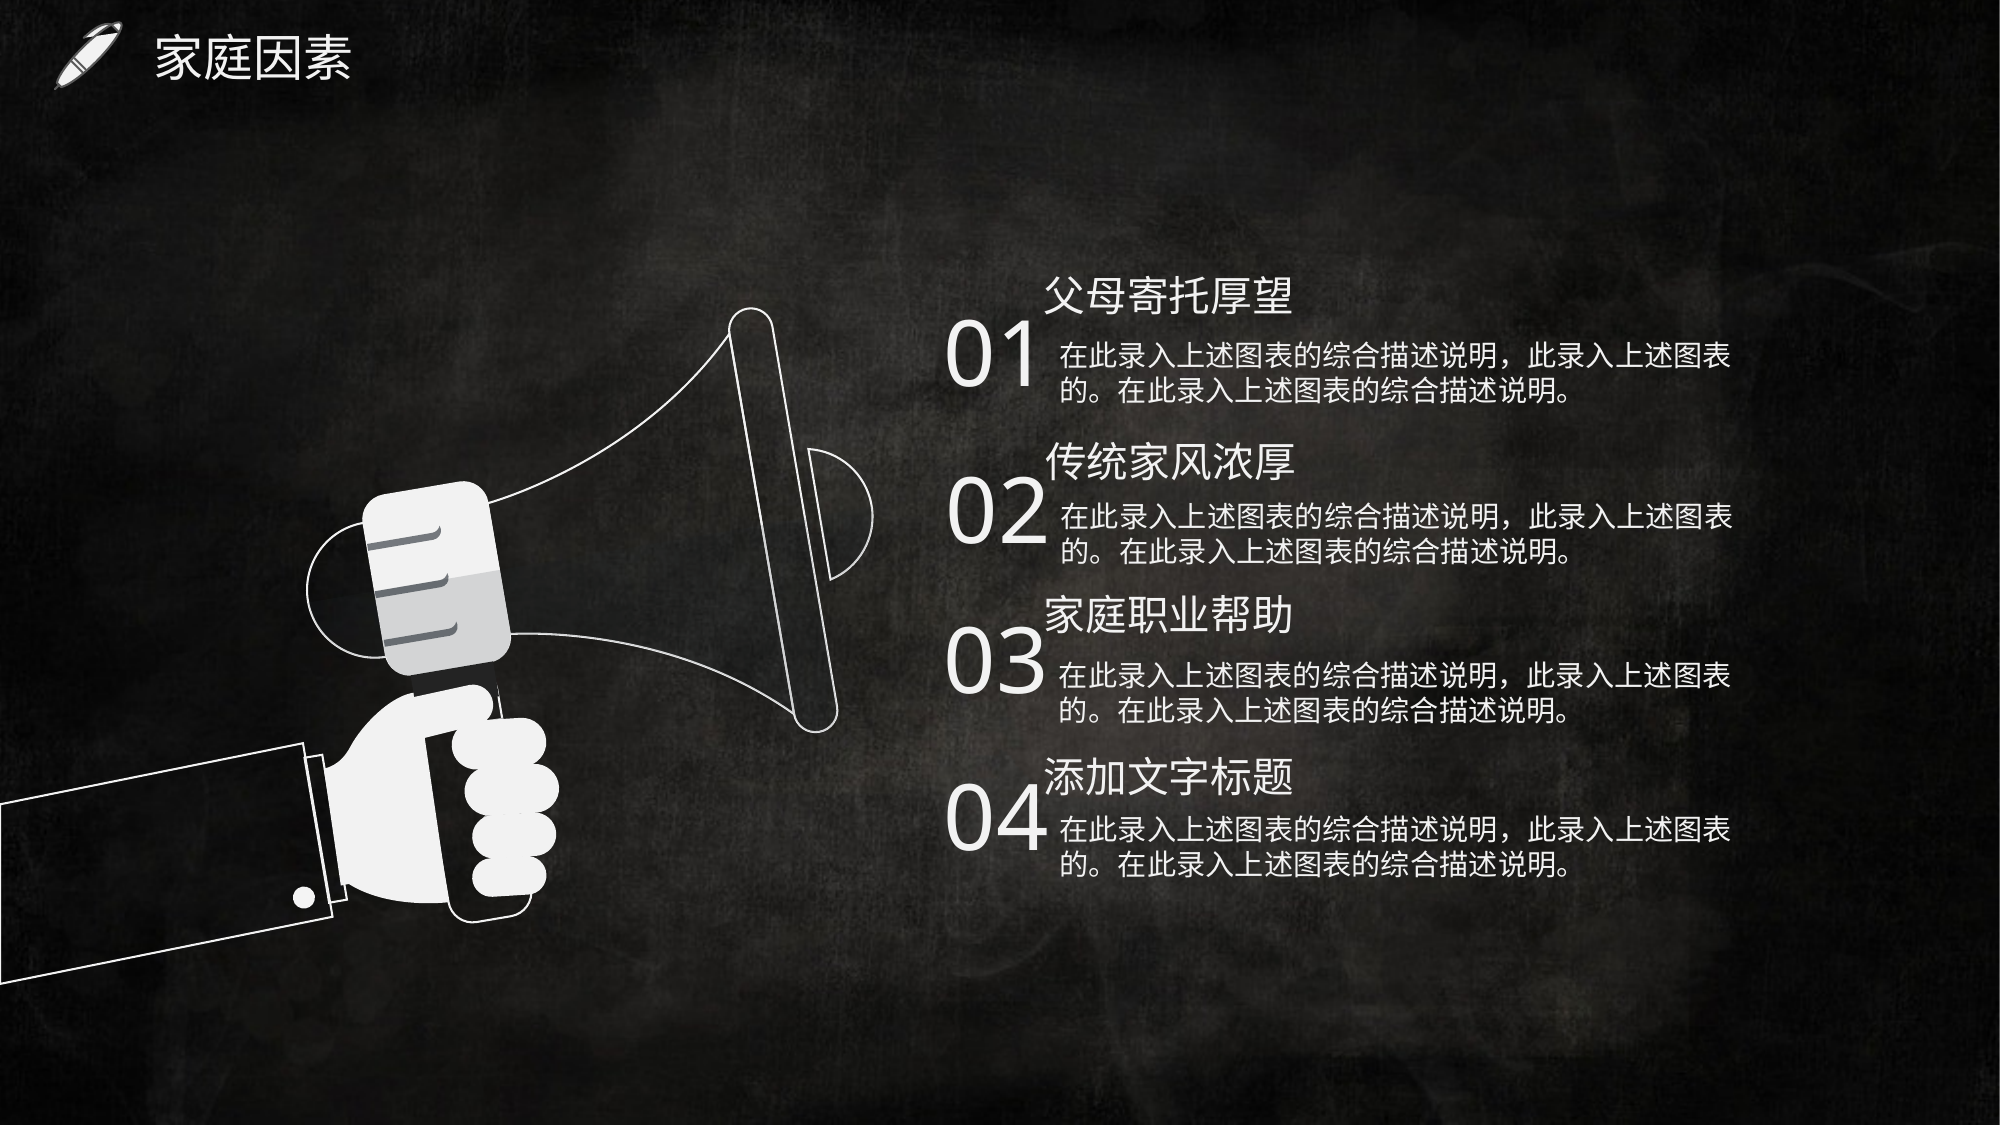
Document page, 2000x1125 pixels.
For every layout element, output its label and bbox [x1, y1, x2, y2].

picture [0, 0, 2000, 1125]
text_box [1059, 269, 1757, 408]
text_box [1058, 588, 1756, 729]
text_box [1059, 749, 1757, 882]
text_box [1060, 434, 1756, 570]
text_box [0, 308, 874, 985]
